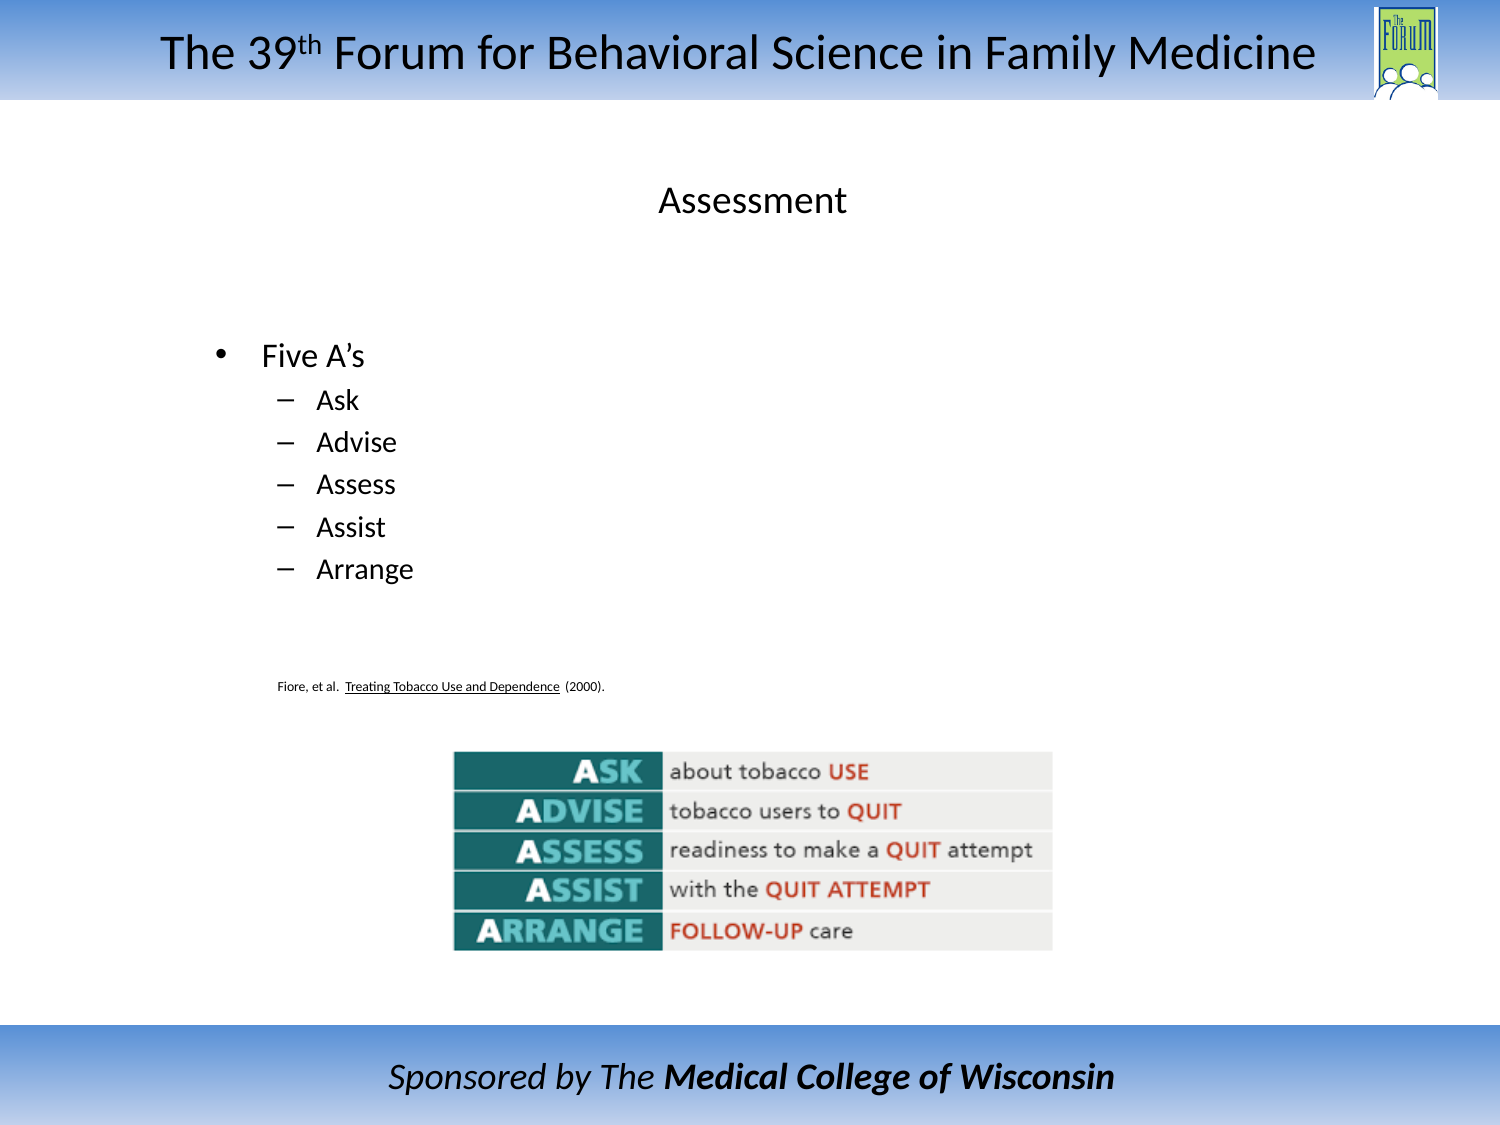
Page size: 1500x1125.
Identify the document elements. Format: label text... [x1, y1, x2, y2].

picture [1374, 7, 1438, 100]
picture [450, 749, 1056, 954]
list Five A’s Ask Advise Assess Assist Arrange Fiore, et al. Treating Tobacco Use and Dependence (2000). [200, 324, 1363, 718]
title Assessment [78, 166, 1429, 229]
